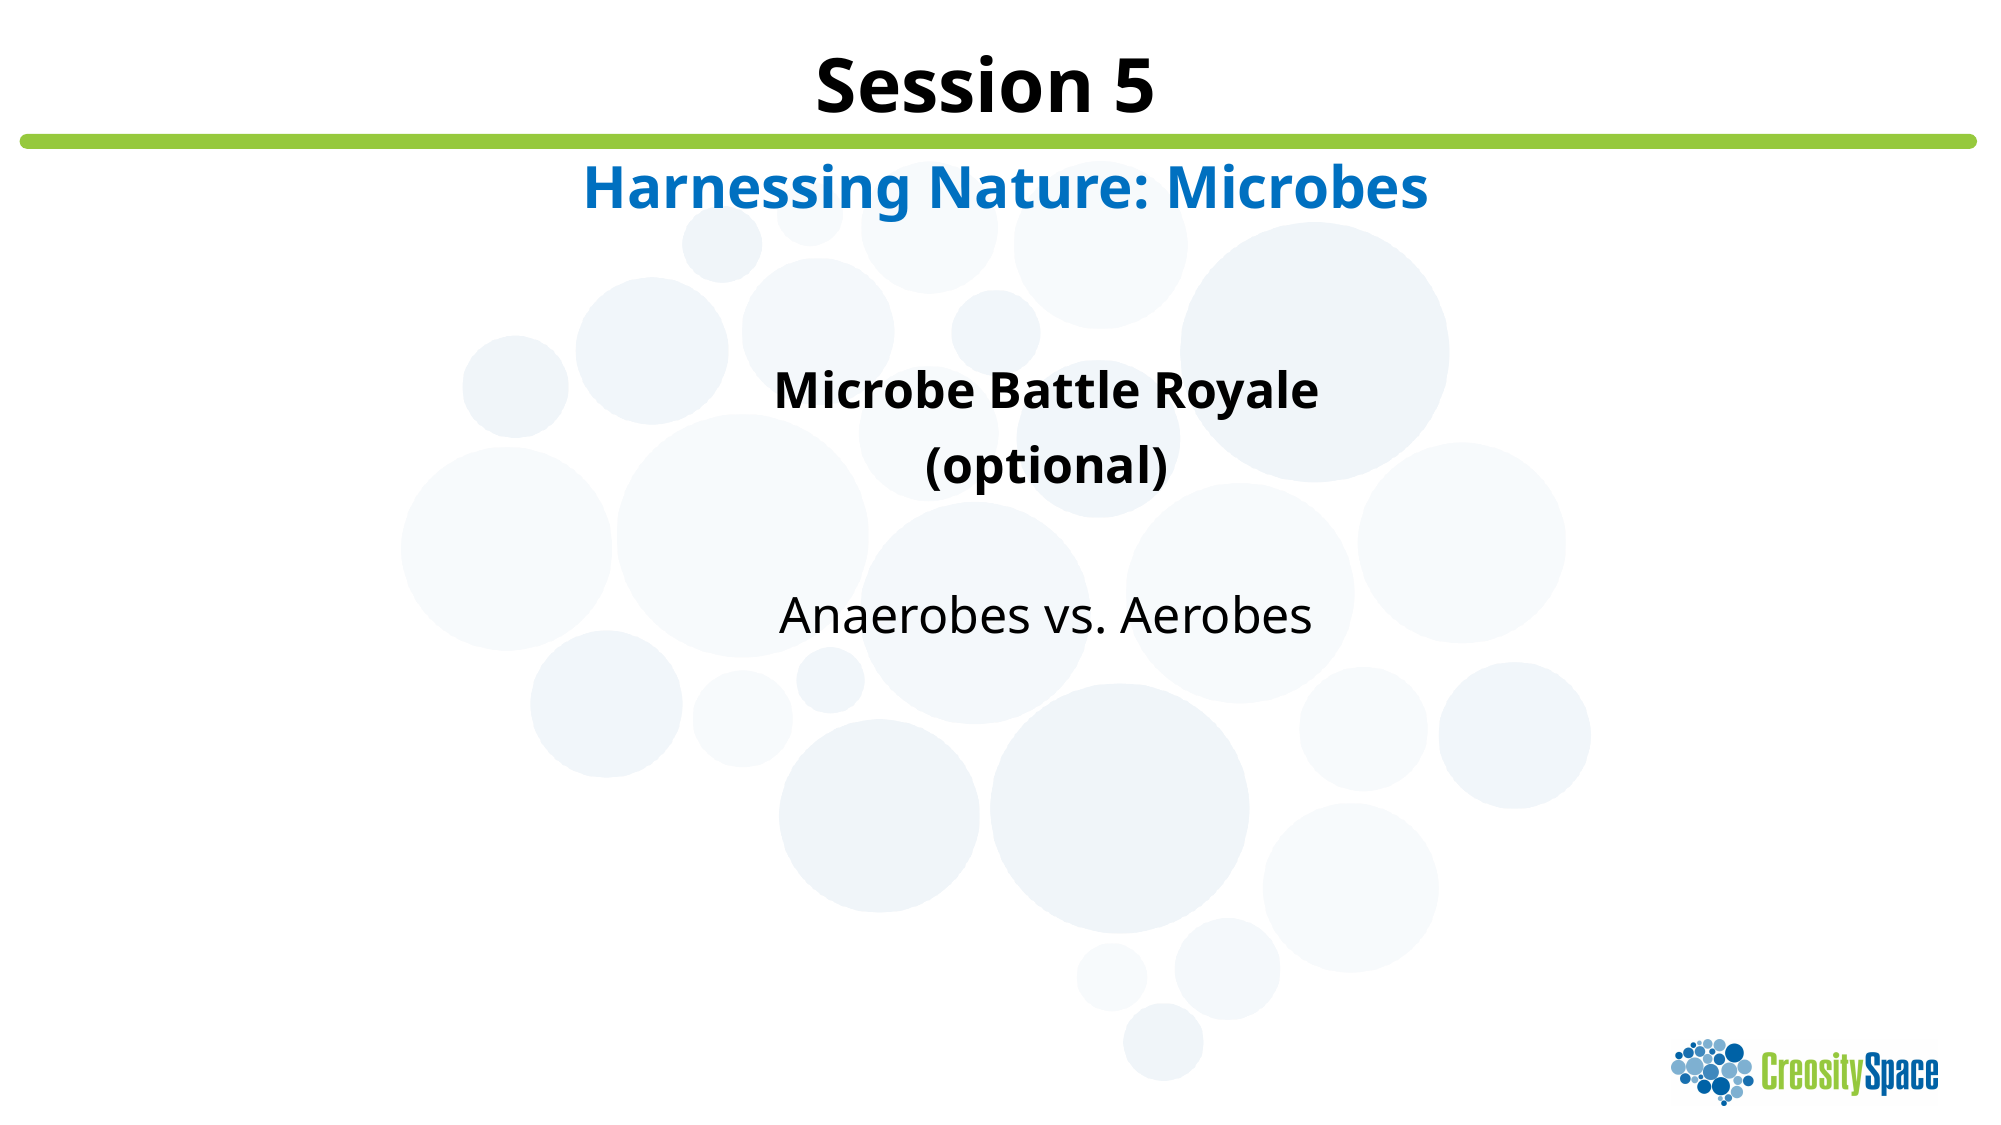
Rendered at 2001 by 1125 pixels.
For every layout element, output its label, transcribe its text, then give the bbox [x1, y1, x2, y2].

text_box Microbe Battle Royale (optional) Anaerobes vs. Aerobes [134, 358, 1960, 796]
picture [1671, 1039, 1938, 1106]
text_box Session 5 [52, 29, 1960, 135]
text_box Harnessing Nature: Microbes [284, 150, 1728, 244]
